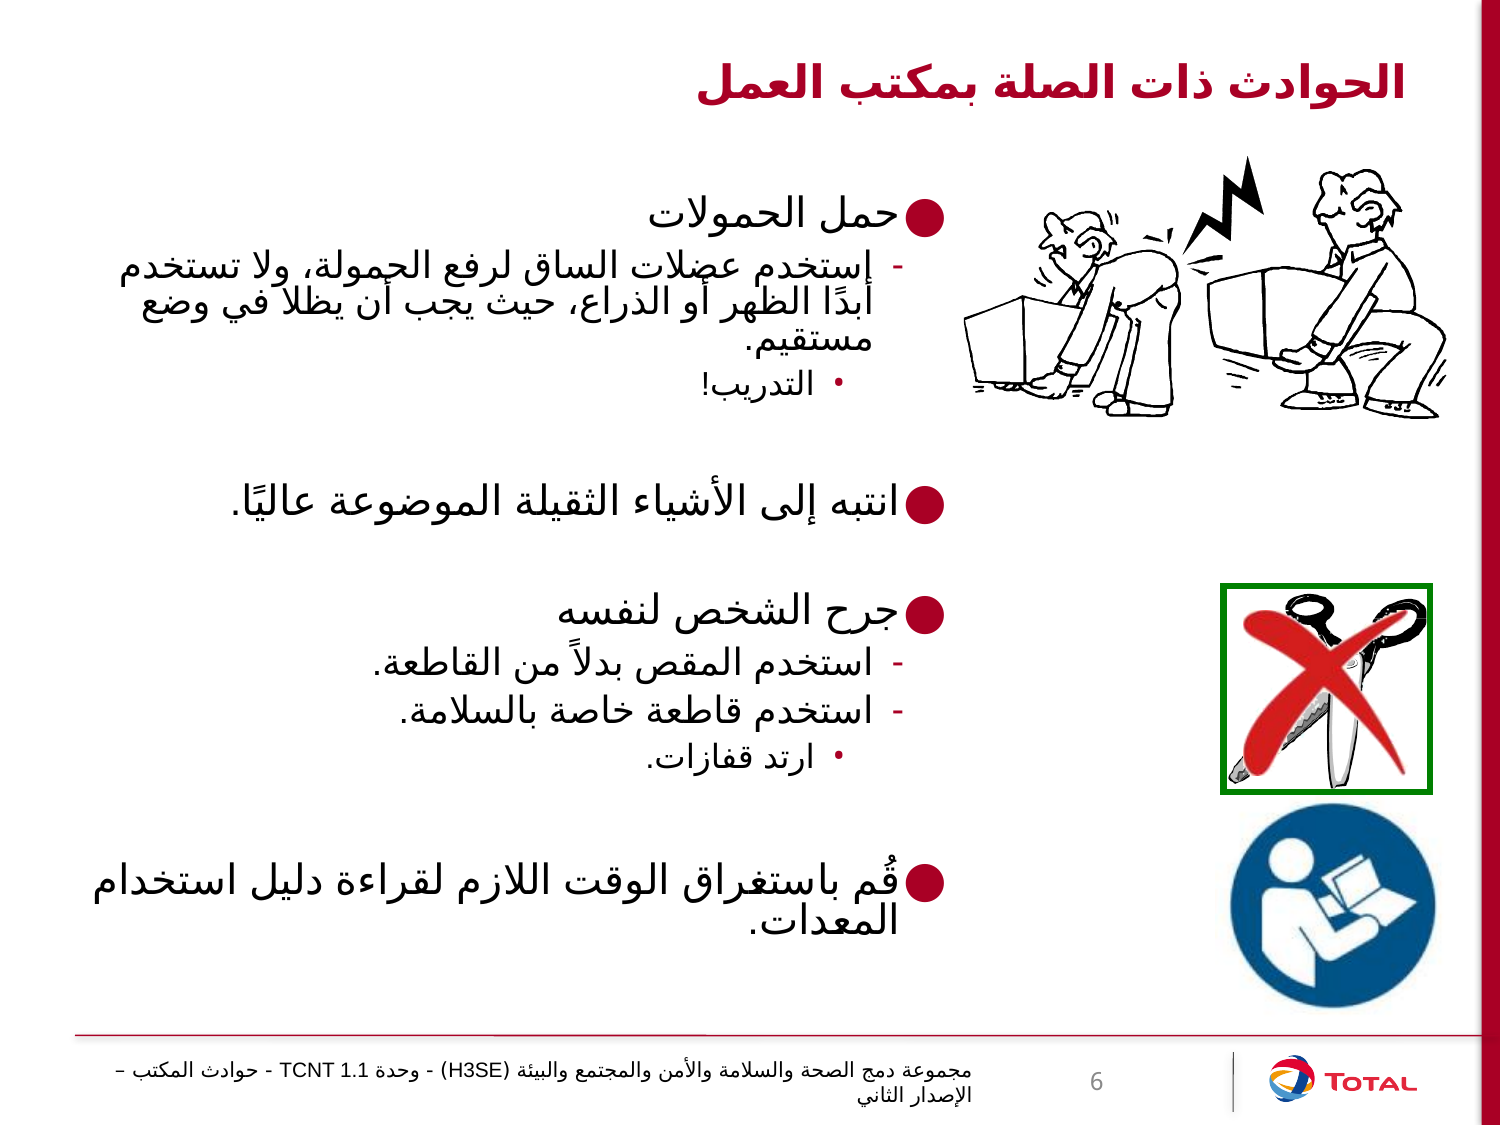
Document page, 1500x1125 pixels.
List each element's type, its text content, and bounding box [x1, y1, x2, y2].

picture [1215, 788, 1451, 1024]
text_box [1226, 588, 1427, 789]
footer مجموعة دمج الصحة والسلامة والأمن والمجتمع والبيئة (H3SE) - وحدة TCNT 1.1 - حوادث المكتب – الإصدار الثاني [75, 1051, 988, 1112]
slide_number 6 [1074, 1051, 1194, 1112]
picture [1260, 1045, 1426, 1112]
picture [963, 155, 1447, 420]
title الحوادث ذات الصلة بمكتب العمل [75, 45, 1424, 126]
list حمل الحمولات استخدم عضلات الساق لرفع الحمولة، ولا تستخدم أبدًا الظهر أو الذراع، حيث يجب أن يظلا في وضع مستقيم. التدريب! انتبه إلى الأشياء الثقيلة الموضوعة عاليًا. جرح الشخص لنفسه استخدم المقص بدلاً من القاطعة. استخدم قاطعة خاصة بالسلامة. ارتد قفازات. قُم باستغراق الوقت اللازم لقراءة دليل استخدام المعدات. [75, 184, 963, 1012]
